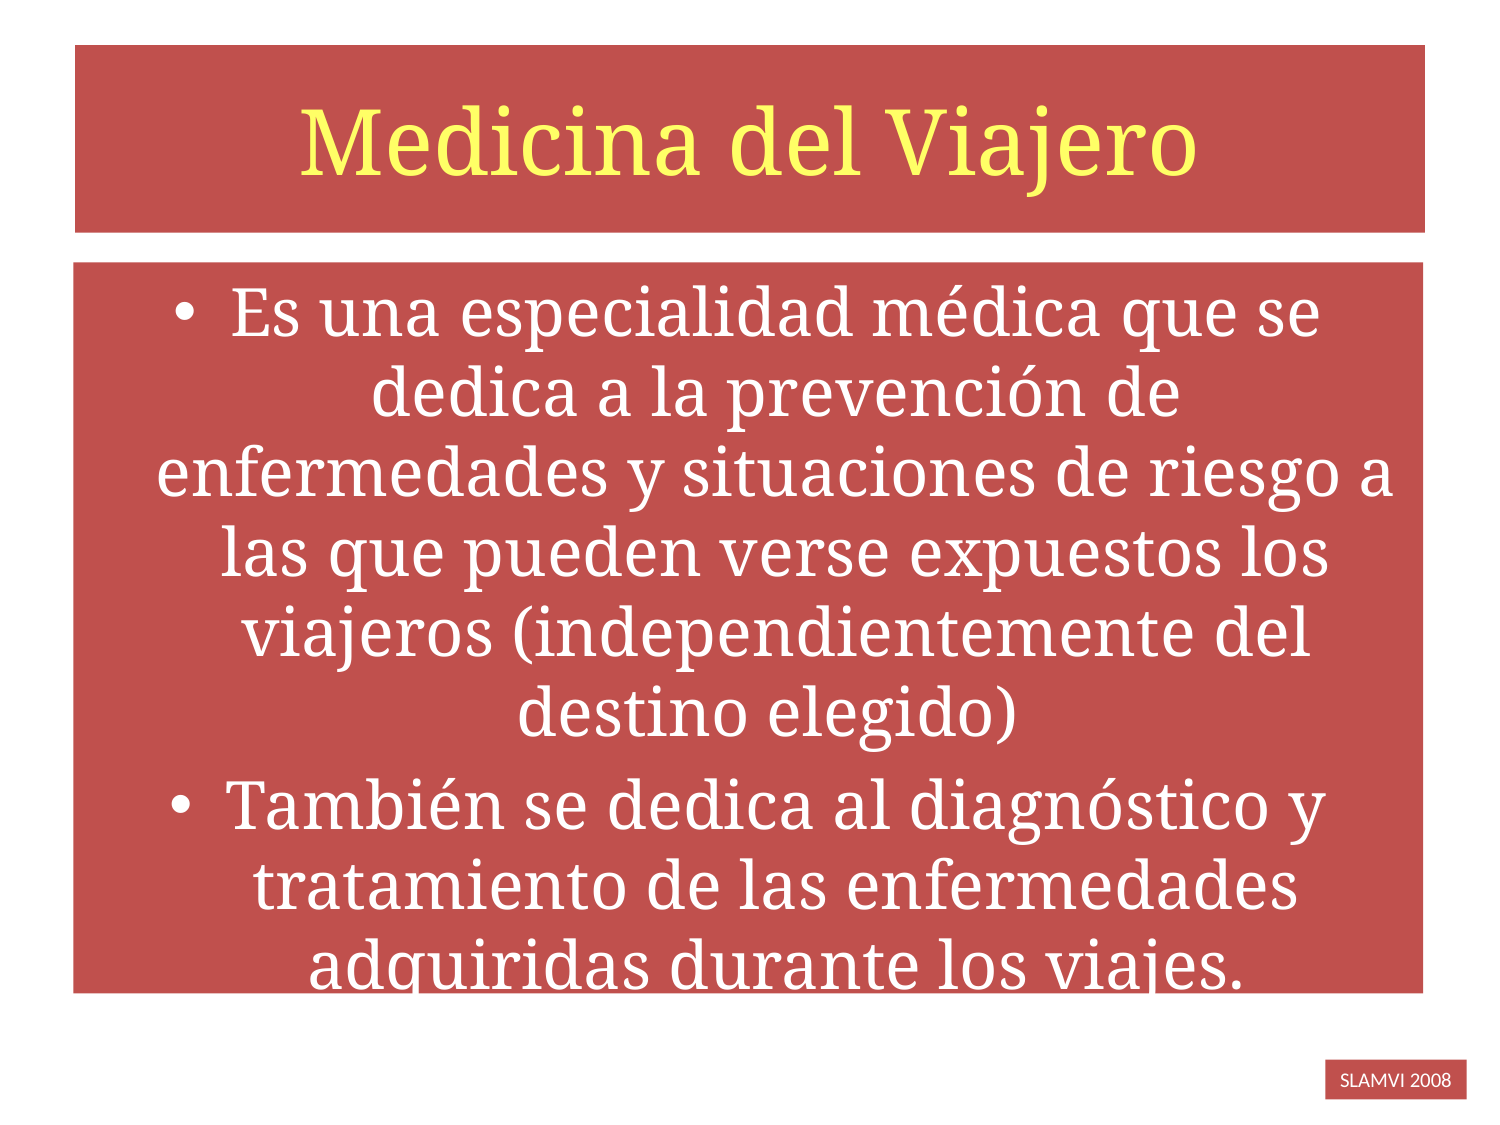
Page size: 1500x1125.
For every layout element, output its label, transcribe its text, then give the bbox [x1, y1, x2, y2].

text_box SLAMVI 2008 [1325, 1059, 1467, 1100]
title Medicina del Viajero [75, 45, 1425, 233]
list Es una especialidad médica que se dedica a la prevención de enfermedades y situaciones de riesgo a las que pueden verse expuestos los viajeros (independientemente del destino elegido) También se dedica al diagnóstico y tratamiento de las enfermedades adquiridas durante los viajes. [73, 262, 1424, 994]
